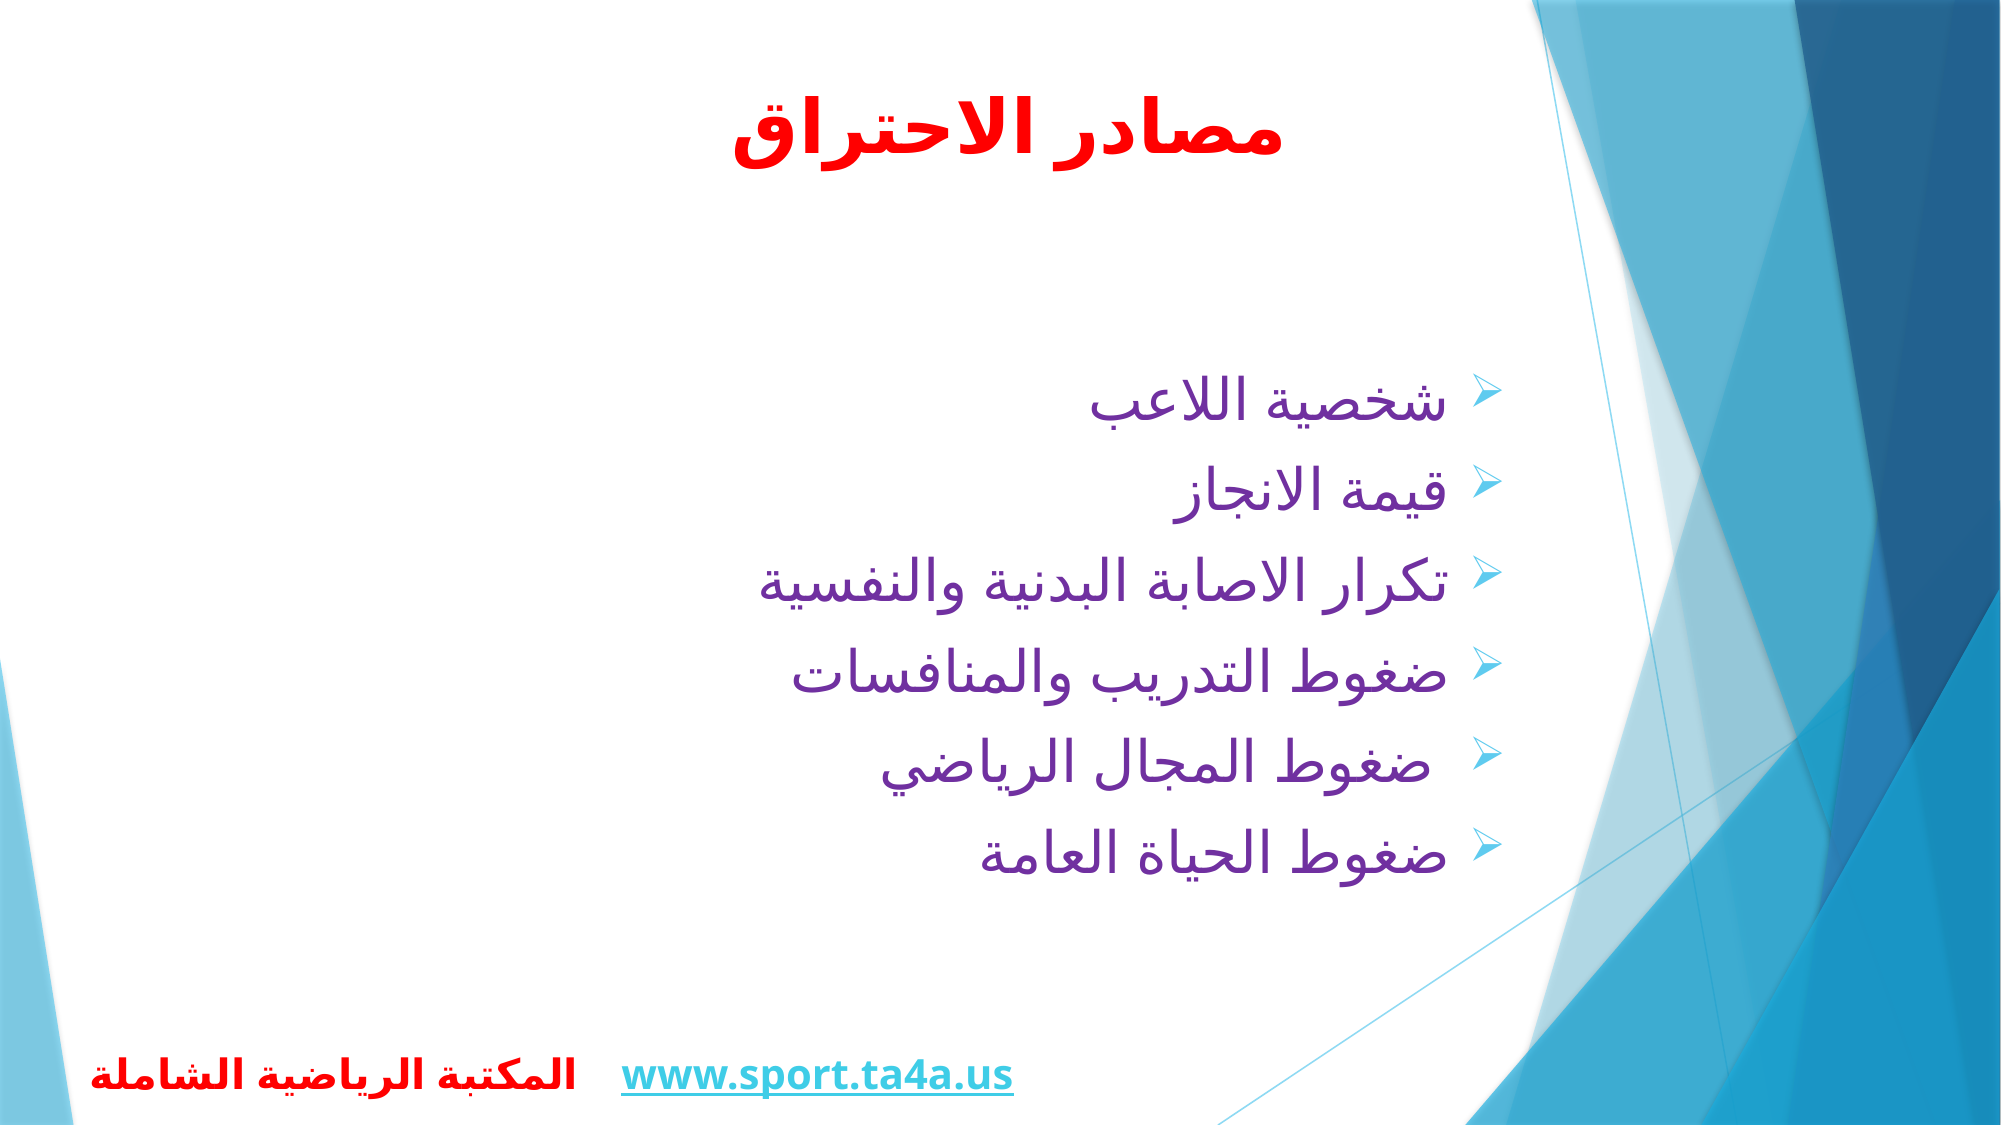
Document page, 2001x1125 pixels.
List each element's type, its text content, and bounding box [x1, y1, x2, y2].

title مصادر الاحتراق [0, 70, 2000, 257]
list شخصية اللاعب قيمة الانجاز تكرار الاصابة البدنية والنفسية ضغوط التدريب والمنافسات ضغوط المجال الرياضي ضغوط الحياة العامة [111, 354, 1522, 992]
text_box المكتبة الرياضية الشاملة www.sport.ta4a.us [32, 1040, 1081, 1113]
